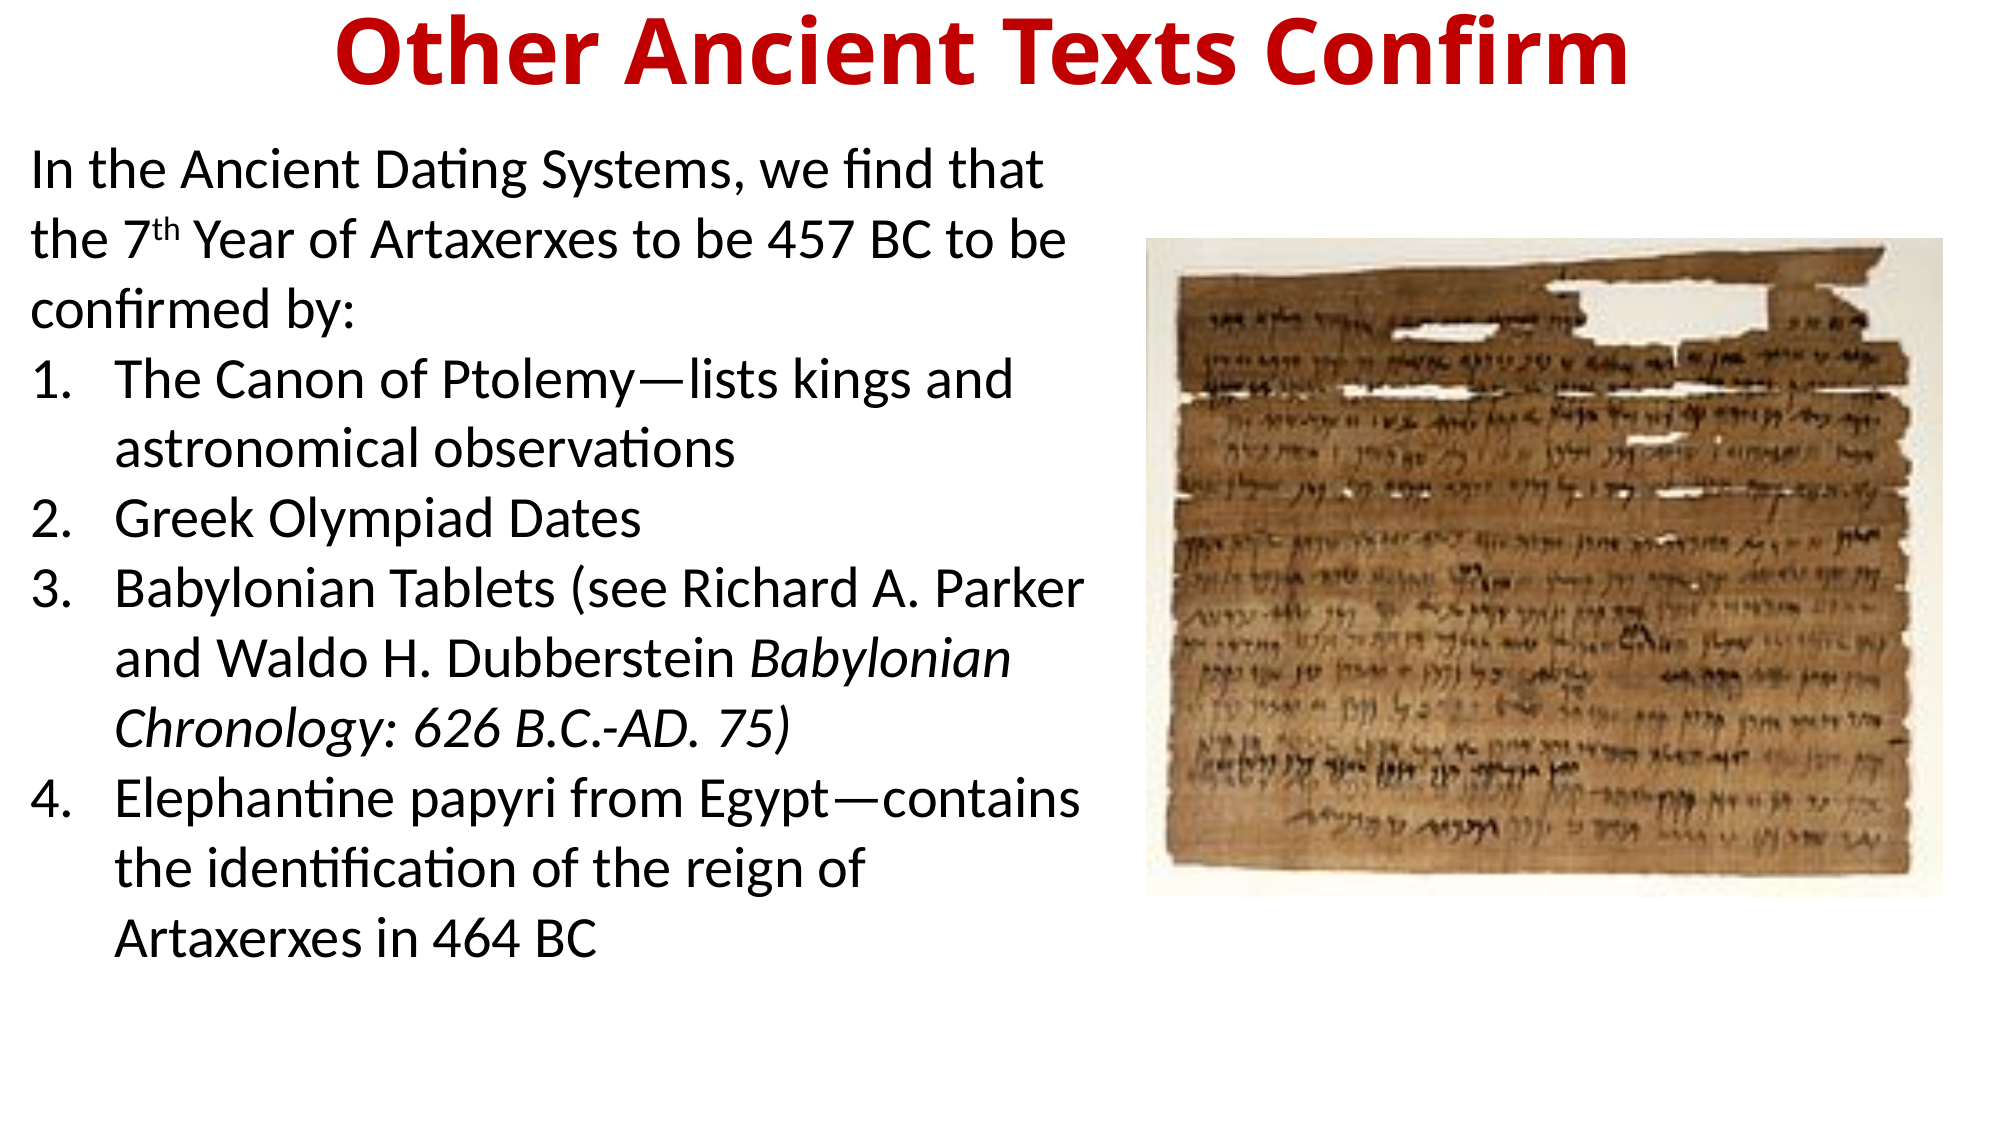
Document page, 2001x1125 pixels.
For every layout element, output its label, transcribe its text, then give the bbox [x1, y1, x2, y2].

picture [1146, 238, 1943, 897]
text_box In the Ancient Dating Systems, we find that the 7th Year of Artaxerxes to be 457 BC to be confirmed by: The Canon of Ptolemy—lists kings and astronomical observations Greek Olympiad Dates Babylonian Tablets (see Richard A. Parker and Waldo H. Dubberstein Babylonian Chronology: 626 B.C.-AD. 75) Elephantine papyri from Egypt—contains the identification of the reign of Artaxerxes in 464 BC [15, 122, 1104, 977]
title Other Ancient Texts Confirm [120, 0, 1846, 164]
